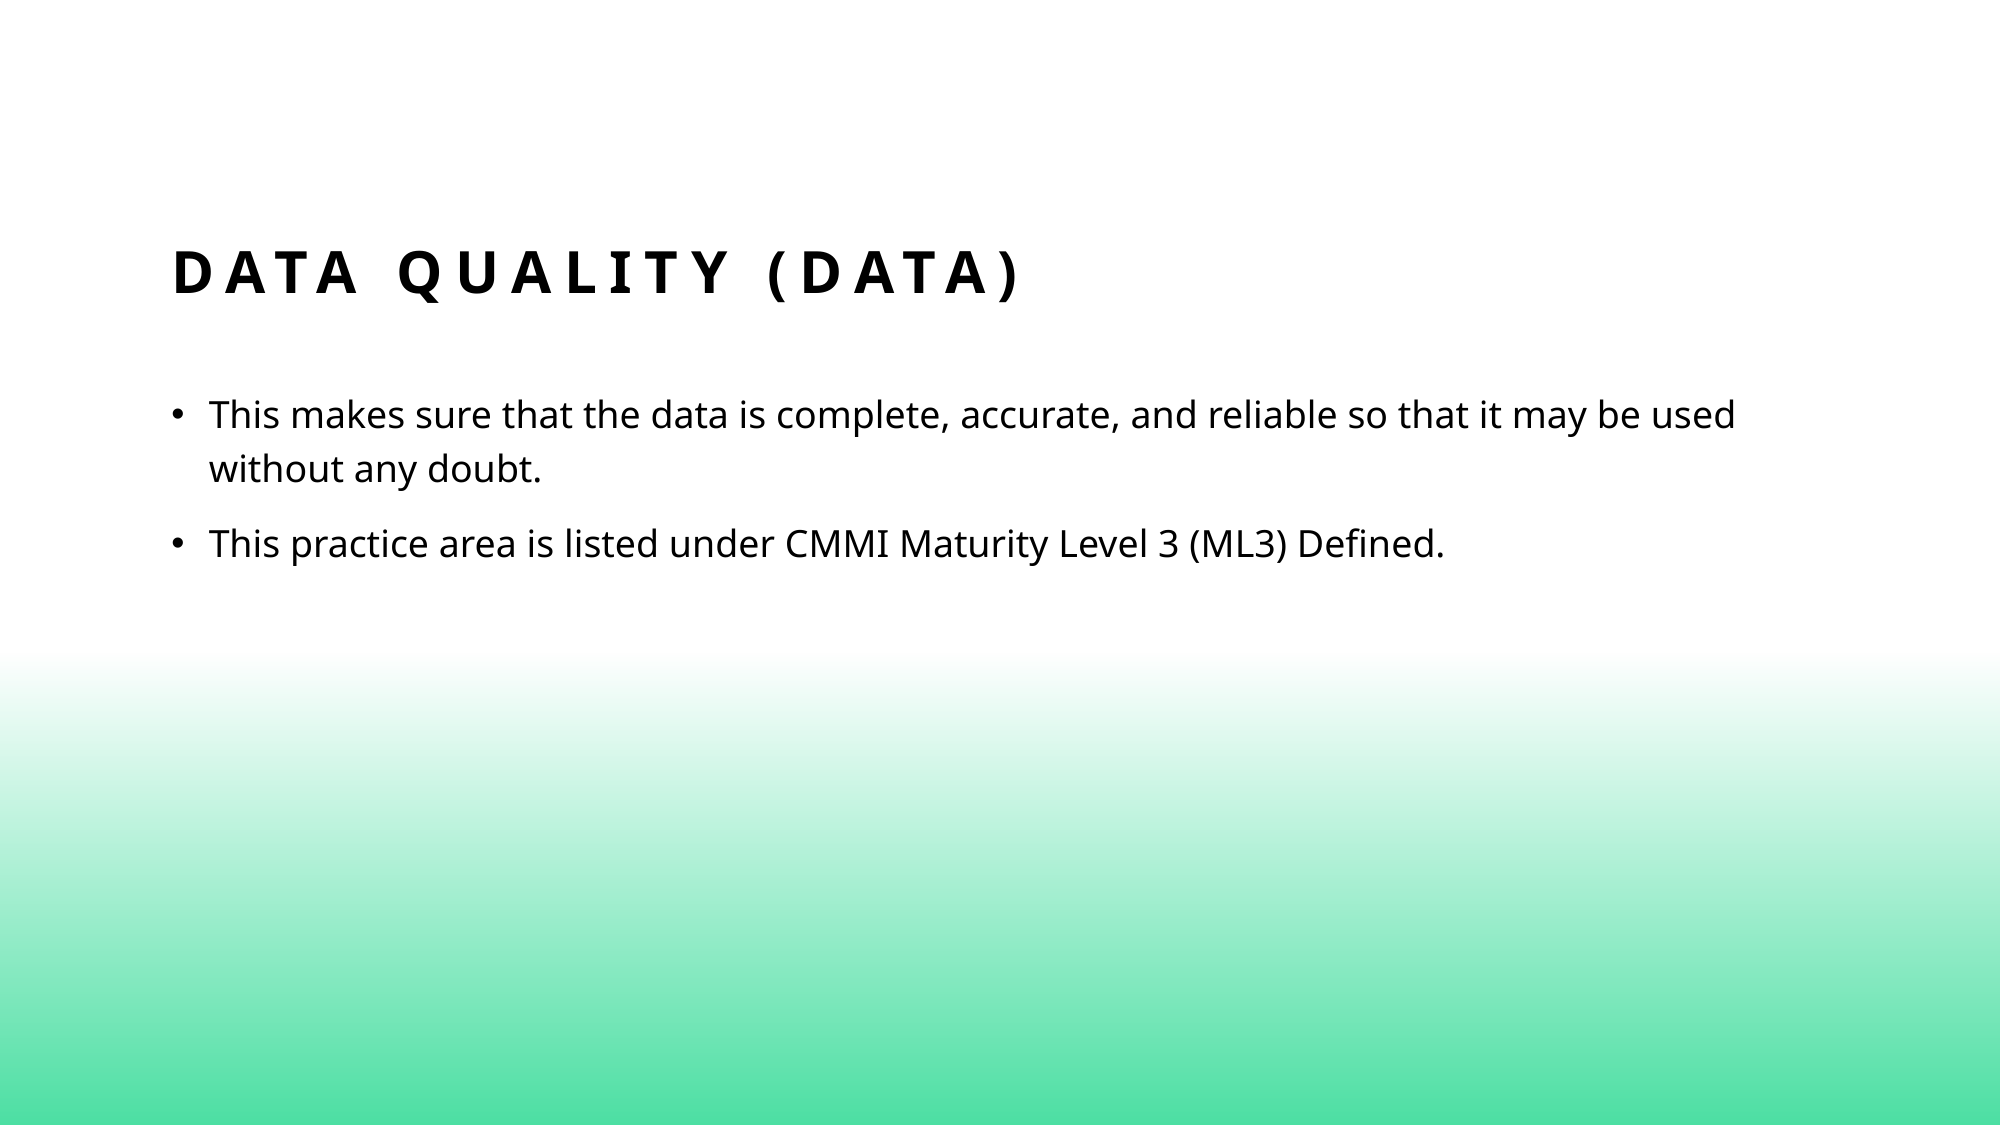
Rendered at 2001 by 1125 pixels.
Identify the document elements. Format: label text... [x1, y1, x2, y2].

list This makes sure that the data is complete, accurate, and reliable so that it may be used without any doubt. This practice area is listed under CMMI Maturity Level 3 (ML3) Defined. [156, 375, 1844, 1014]
title Data Quality (Data) [156, 124, 1844, 313]
